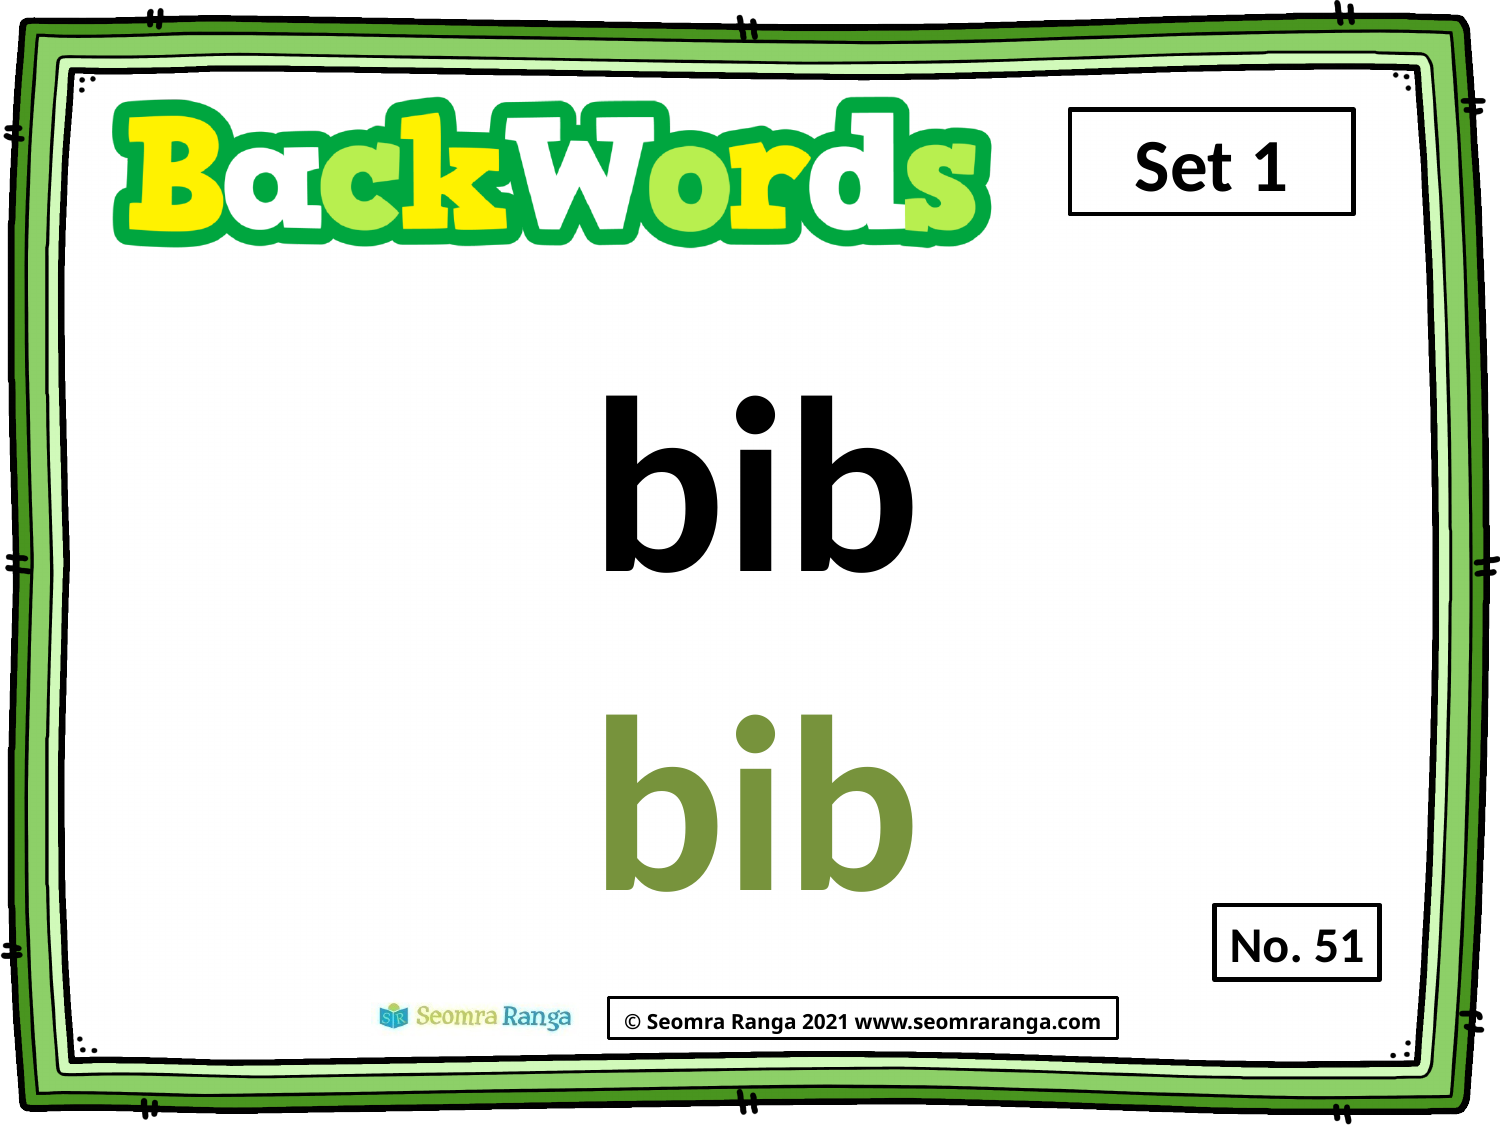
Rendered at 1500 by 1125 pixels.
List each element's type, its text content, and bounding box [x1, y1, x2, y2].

picture [0, 0, 1500, 1125]
text_box bib [501, 632, 1010, 948]
text_box © Seomra Ranga 2021 www.seomraranga.com [608, 997, 1118, 1039]
text_box No. 51 [1214, 905, 1380, 980]
text_box bib [501, 314, 1010, 630]
text_box Set 1 [1069, 109, 1354, 215]
